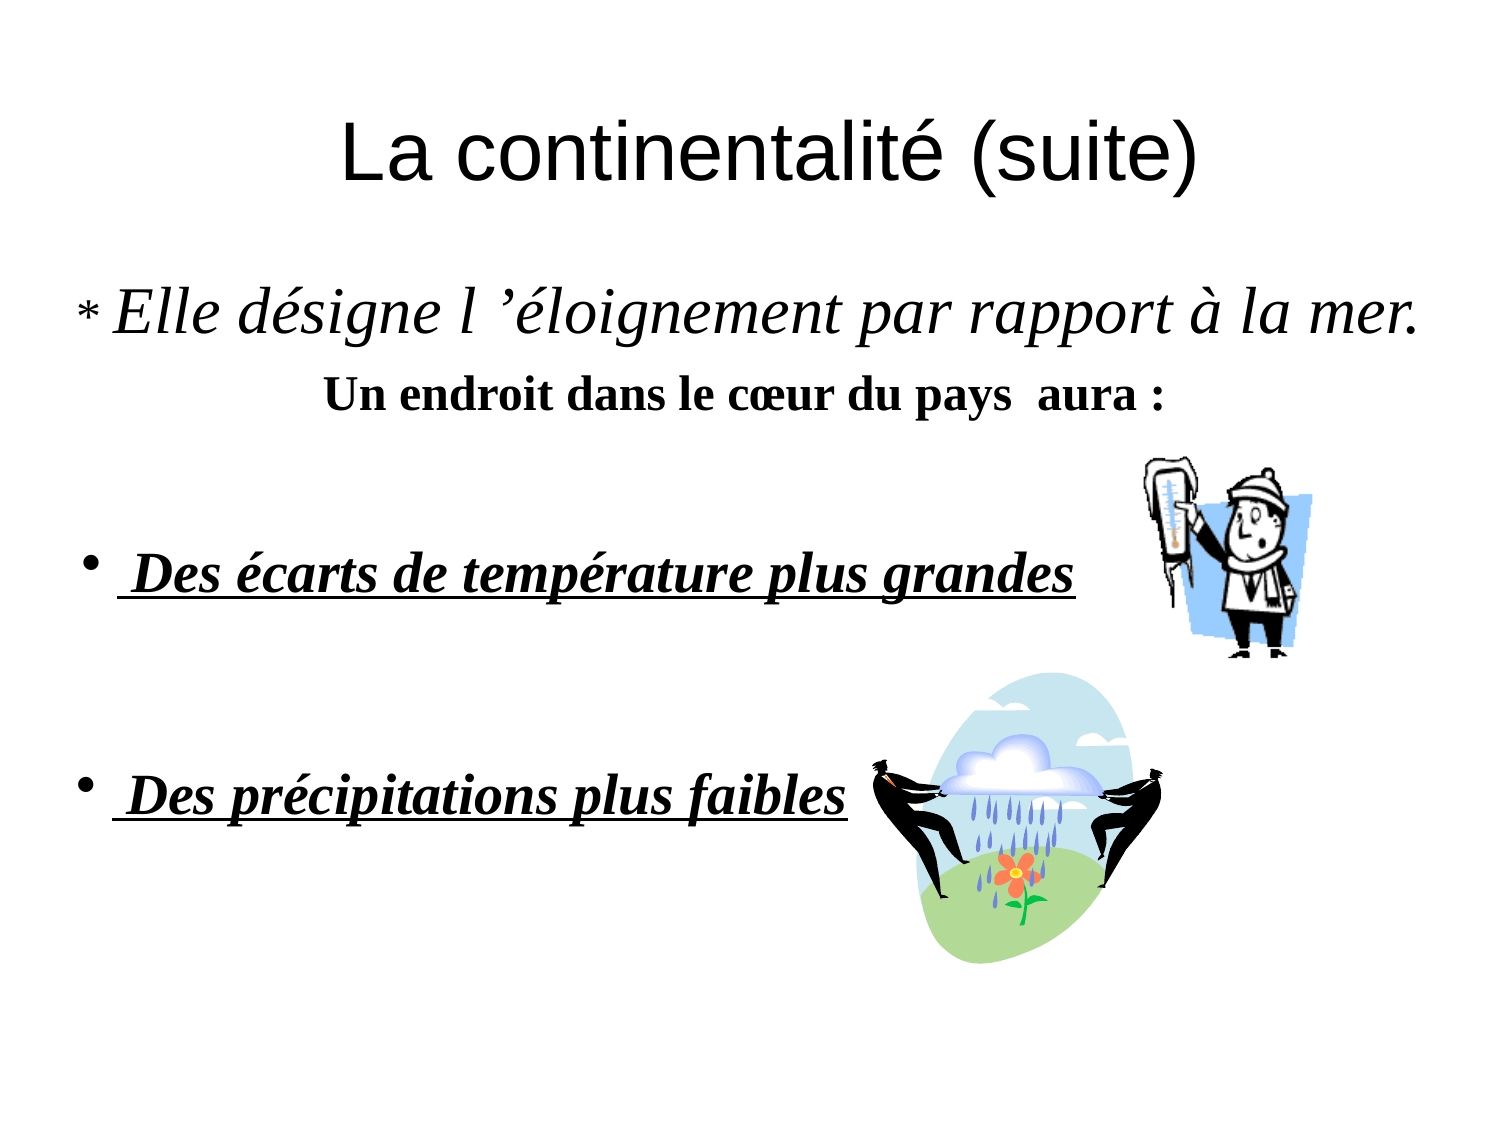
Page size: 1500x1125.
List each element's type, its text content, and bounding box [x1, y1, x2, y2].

picture [867, 443, 1327, 968]
text_box Des précipitations plus faibles [0, 550, 1025, 834]
text_box La continentalité (suite) [253, 90, 1271, 205]
text_box * Elle désigne l ’éloignement par rapport à la mer. [0, 259, 1500, 440]
text_box Un endroit dans le cœur du pays aura : [88, 267, 1401, 428]
text_box Des écarts de température plus grandes [41, 527, 1117, 667]
